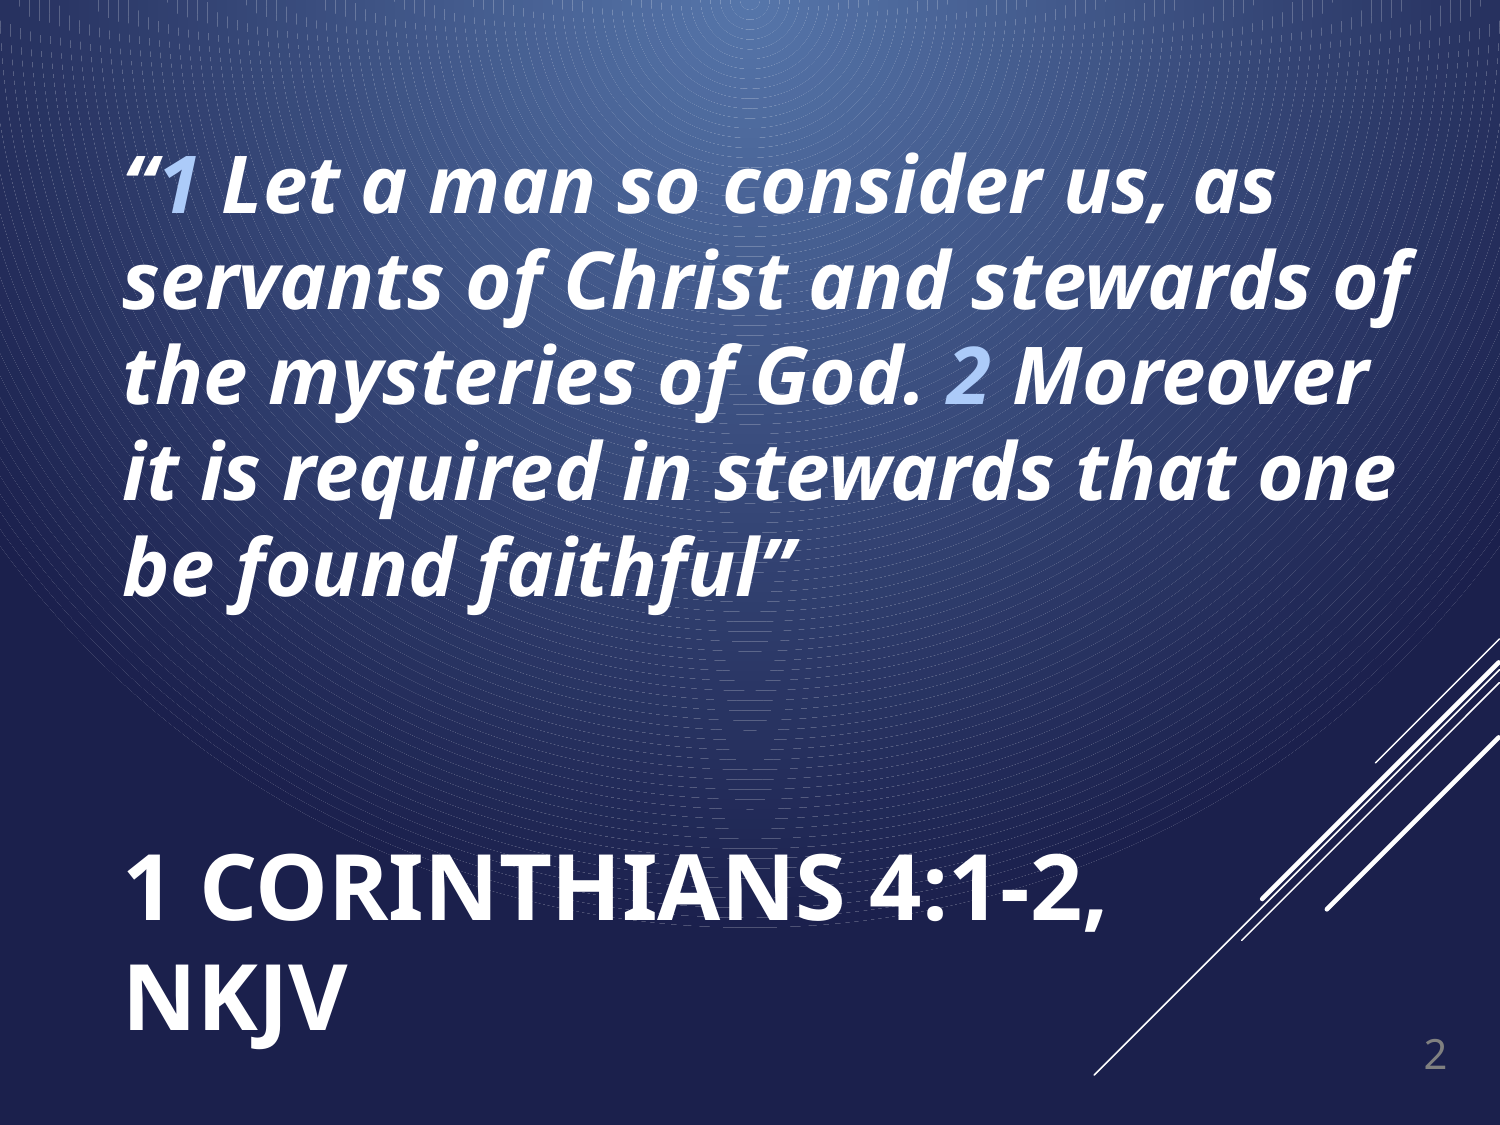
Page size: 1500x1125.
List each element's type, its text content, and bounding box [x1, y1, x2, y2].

slide_number 2 [1321, 982, 1463, 1093]
list “1 Let a man so consider us, as servants of Christ and stewards of the mysteries of God. 2 Moreover it is required in stewards that one be found faithful” [107, 126, 1437, 721]
title 1 Corinthians 4:1-2, NKJV [107, 878, 1242, 999]
